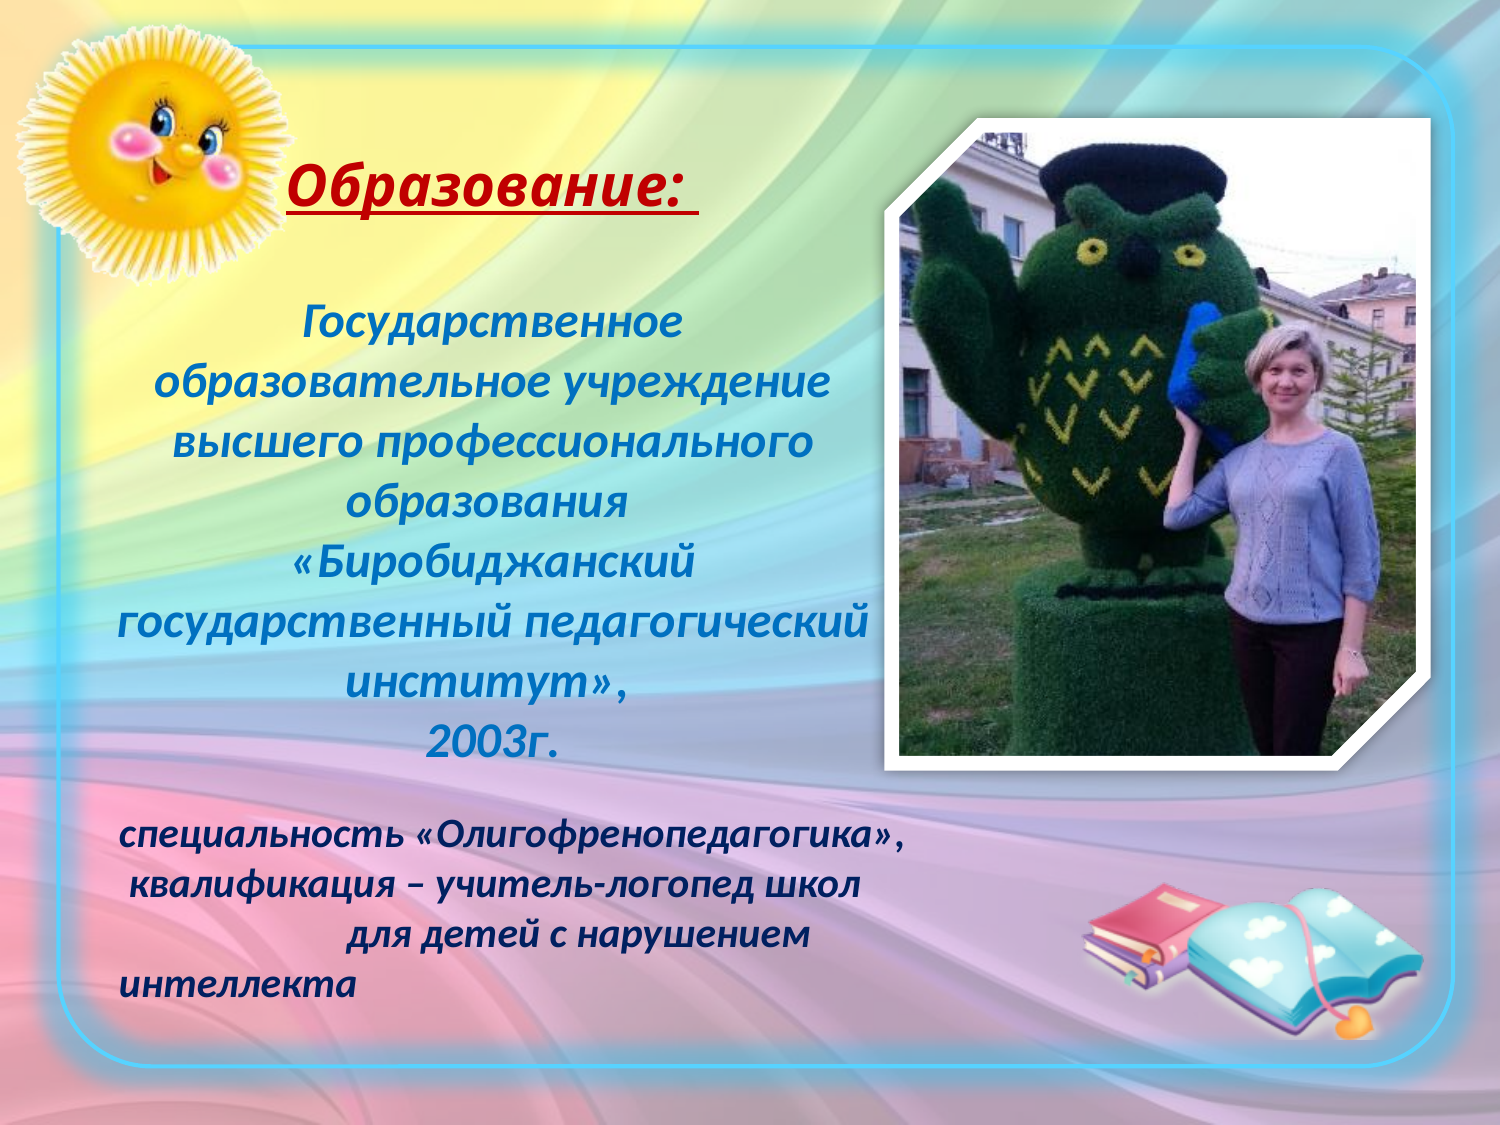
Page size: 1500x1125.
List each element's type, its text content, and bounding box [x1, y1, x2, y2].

picture [11, 11, 340, 340]
picture [838, 133, 1477, 755]
picture [1068, 881, 1433, 1040]
text_box Образование: Государственное образовательное учреждение высшего профессионального образования «Биробиджанский государственный педагогический институт», 2003г. [93, 140, 892, 1125]
text_box специальность «Олигофренопедагогика», квалификация – учитель-логопед школ для детей с нарушением интеллекта [104, 798, 1073, 1013]
